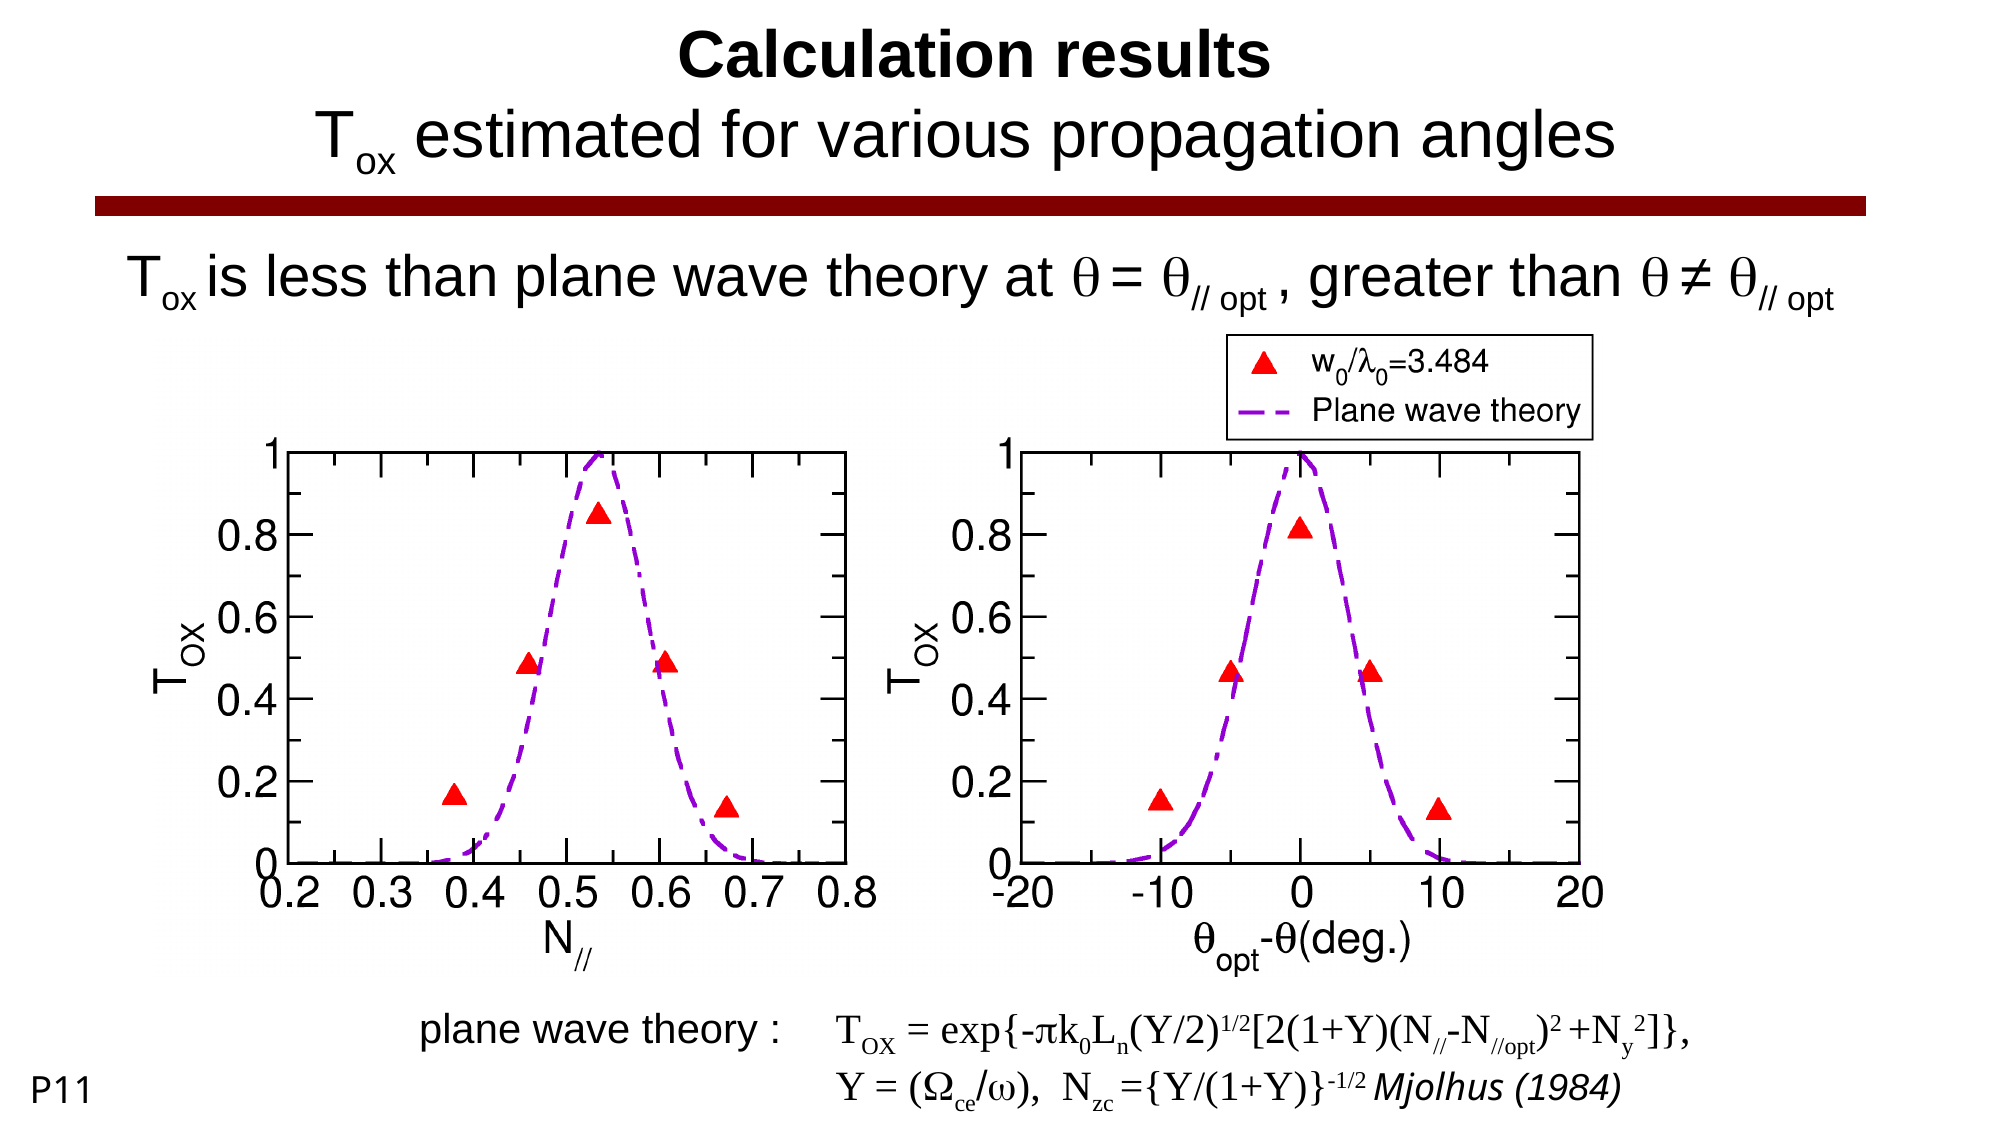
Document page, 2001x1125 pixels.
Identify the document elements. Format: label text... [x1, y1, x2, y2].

text_box TOX = exp{-k0Ln(Y/2)1/2[2(1+Y)(N//-N//opt)2 +Ny2]}, Y = (ce), Nzc ={Y/(1+Y)}-1/2 Mjolhus (1984) [820, 994, 1902, 1124]
text_box Tox is less than plane wave theory at q = q// opt , greater than q ≠ q// opt [111, 230, 1883, 325]
picture [153, 334, 1603, 977]
text_box plane wave theory : [404, 994, 820, 1060]
text_box P11 [14, 1058, 111, 1119]
title Calculation results Tox estimated for various propagation angles [84, 72, 1867, 182]
